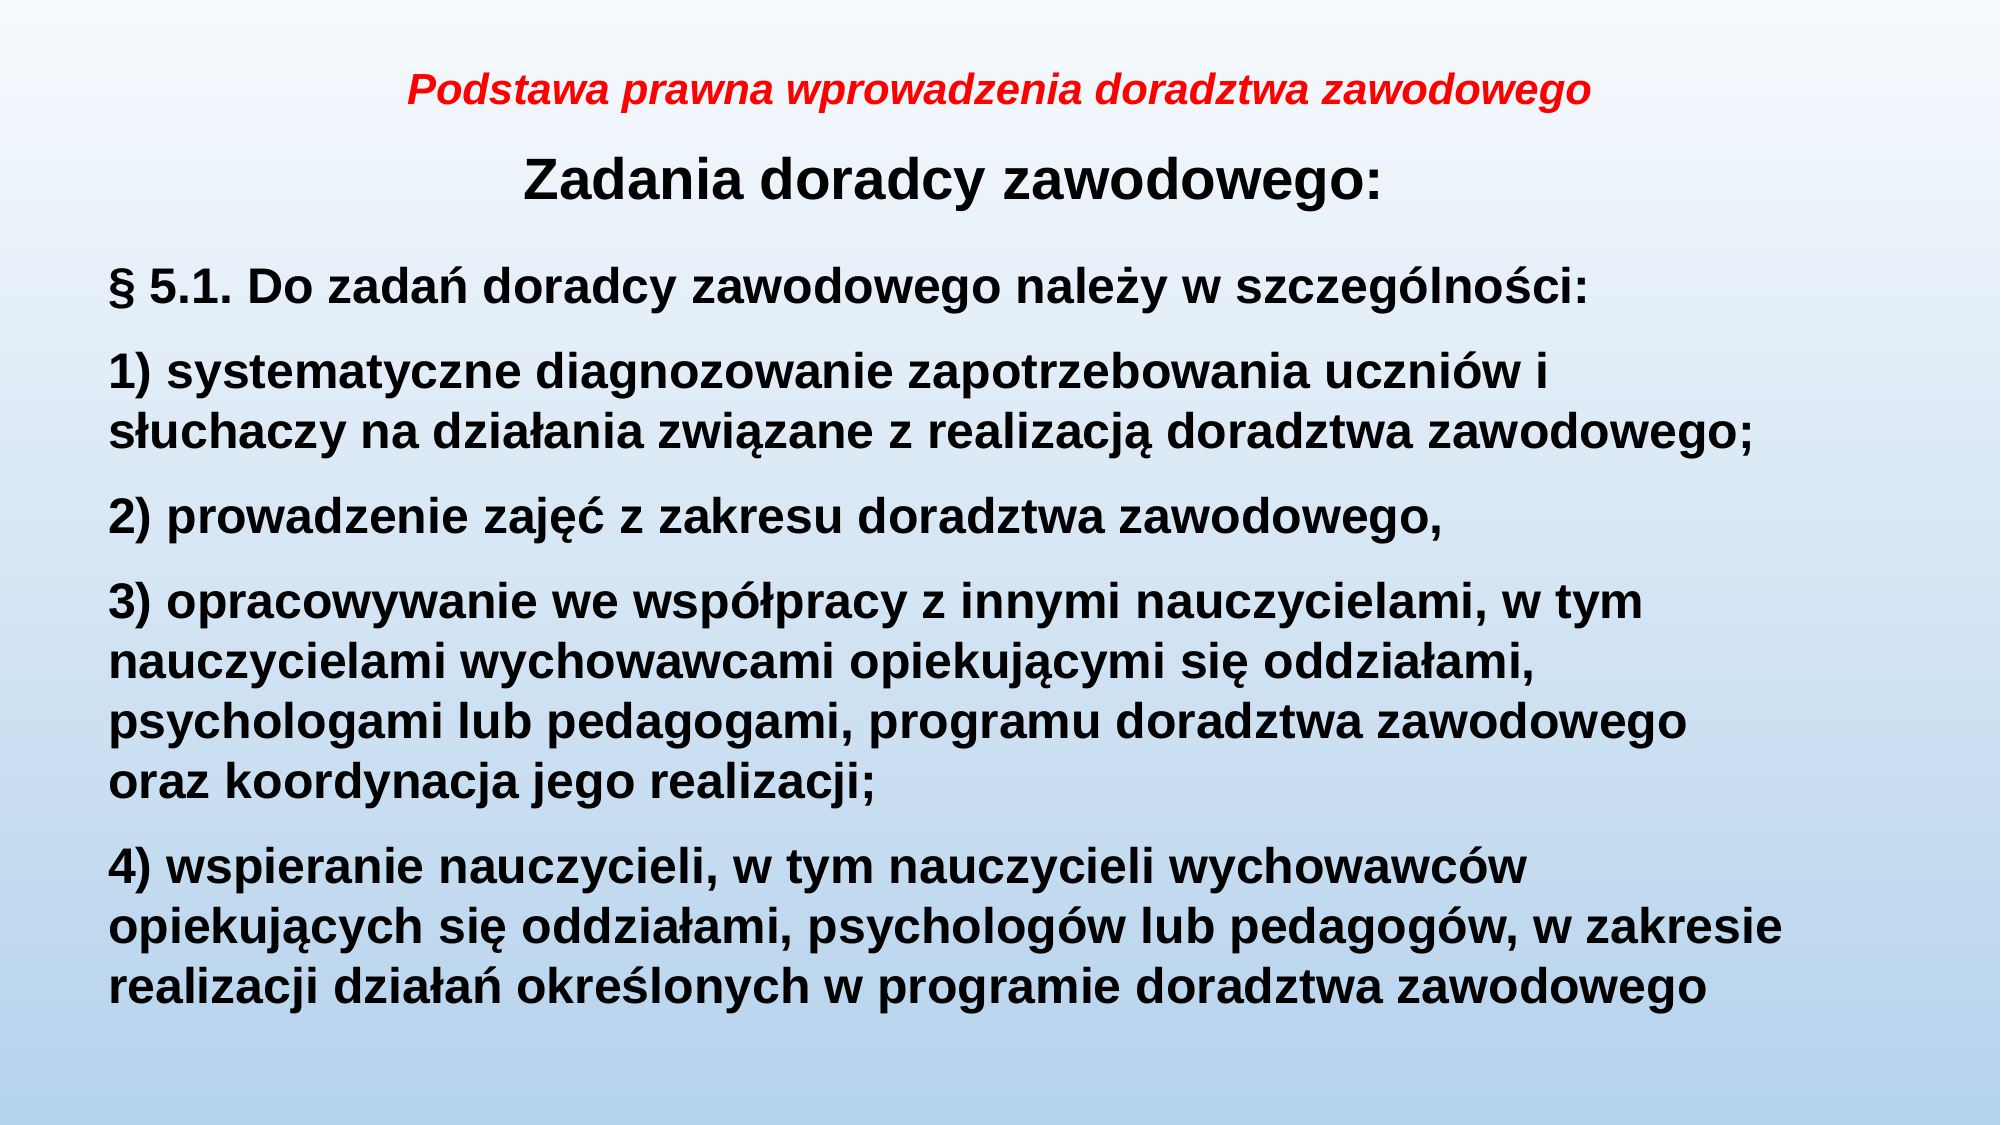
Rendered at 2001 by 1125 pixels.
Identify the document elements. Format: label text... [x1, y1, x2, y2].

text_box Zadania doradcy zawodowego: § 5.1. Do zadań doradcy zawodowego należy w szczególności: 1) systematyczne diagnozowanie zapotrzebowania uczniów i słuchaczy na działania związane z realizacją doradztwa zawodowego; 2) prowadzenie zajęć z zakresu doradztwa zawodowego, 3) opracowywanie we współpracy z innymi nauczycielami, w tym nauczycielami wychowawcami opiekującymi się oddziałami, psychologami lub pedagogami, programu doradztwa zawodowego oraz koordynacja jego realizacji; 4) wspieranie nauczycieli, w tym nauczycieli wychowawców opiekujących się oddziałami, psychologów lub pedagogów, w zakresie realizacji działań określonych w programie doradztwa zawodowego [93, 133, 1816, 1022]
text_box Podstawa prawna wprowadzenia doradztwa zawodowego [137, 59, 1863, 122]
